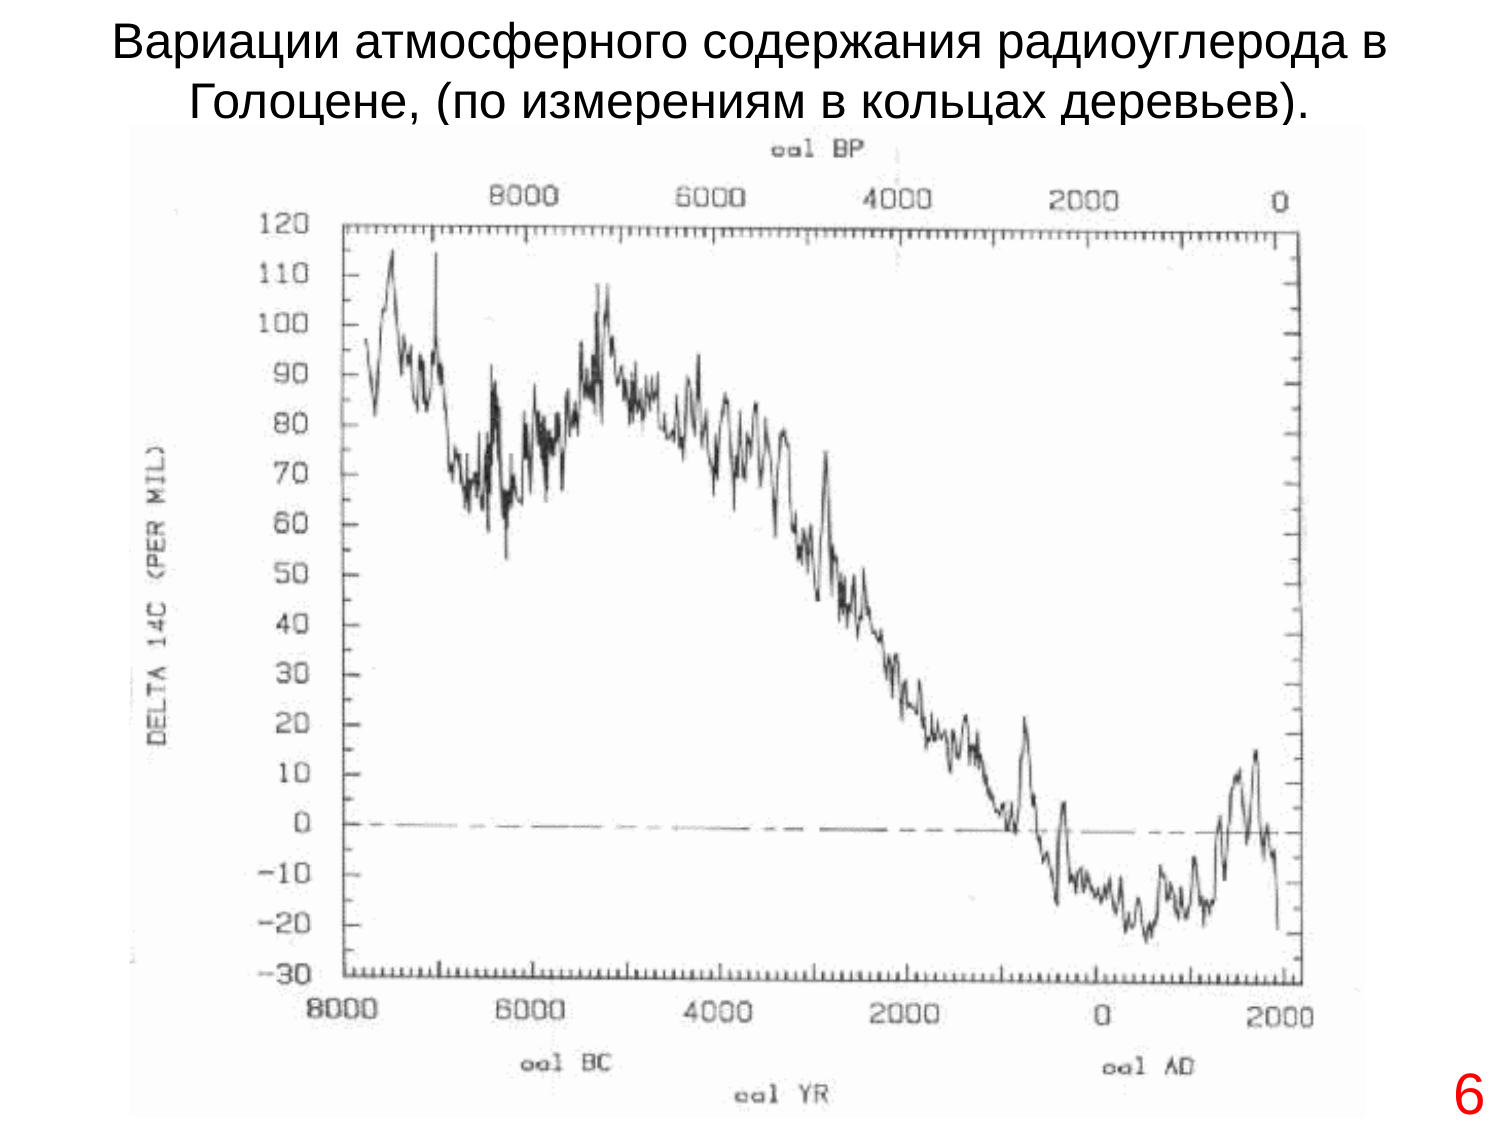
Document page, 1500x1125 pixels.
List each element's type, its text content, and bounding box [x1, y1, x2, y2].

slide_number 6 [1363, 1048, 1500, 1125]
picture [129, 125, 1365, 1118]
title Вариации атмосферного содержания радиоуглерода в Голоцене, (по измерениям в кольцах деревьев). [75, 0, 1425, 138]
